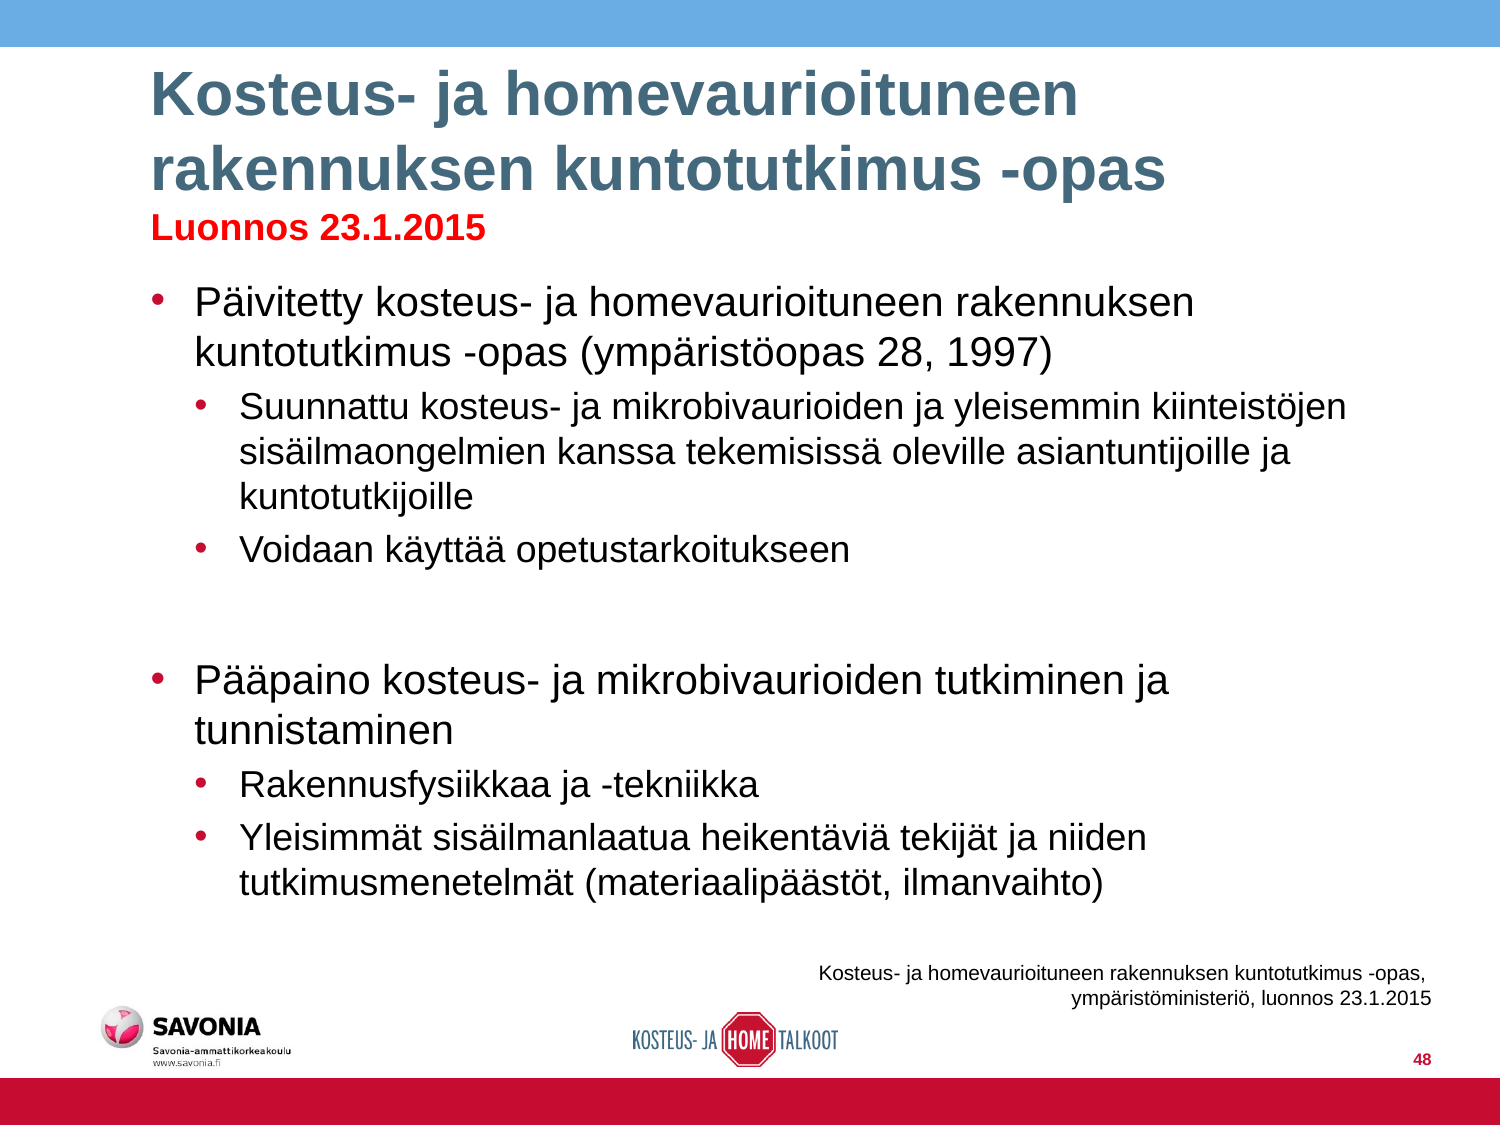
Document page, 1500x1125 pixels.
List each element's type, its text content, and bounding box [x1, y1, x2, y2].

slide_number 48 [1364, 1017, 1447, 1077]
list Päivitetty kosteus- ja homevaurioituneen rakennuksen kuntotutkimus -opas (ympäristöopas 28, 1997) Suunnattu kosteus- ja mikrobivaurioiden ja yleisemmin kiinteistöjen sisäilmaongelmien kanssa tekemisissä oleville asiantuntijoille ja kuntotutkijoille Voidaan käyttää opetustarkoitukseen Pääpaino kosteus- ja mikrobivaurioiden tutkiminen ja tunnistaminen Rakennusfysiikkaa ja -tekniikka Yleisimmät sisäilmanlaatua heikentäviä tekijät ja niiden tutkimusmenetelmät (materiaalipäästöt, ilmanvaihto) [135, 267, 1365, 988]
title Kosteus- ja homevaurioituneen rakennuksen kuntotutkimus -opas Luonnos 23.1.2015 [135, 78, 1365, 256]
text_box Kosteus- ja homevaurioituneen rakennuksen kuntotutkimus -opas, ympäristöministeriö, luonnos 23.1.2015 [350, 956, 1447, 1017]
picture [88, 999, 302, 1071]
picture [633, 1017, 838, 1067]
